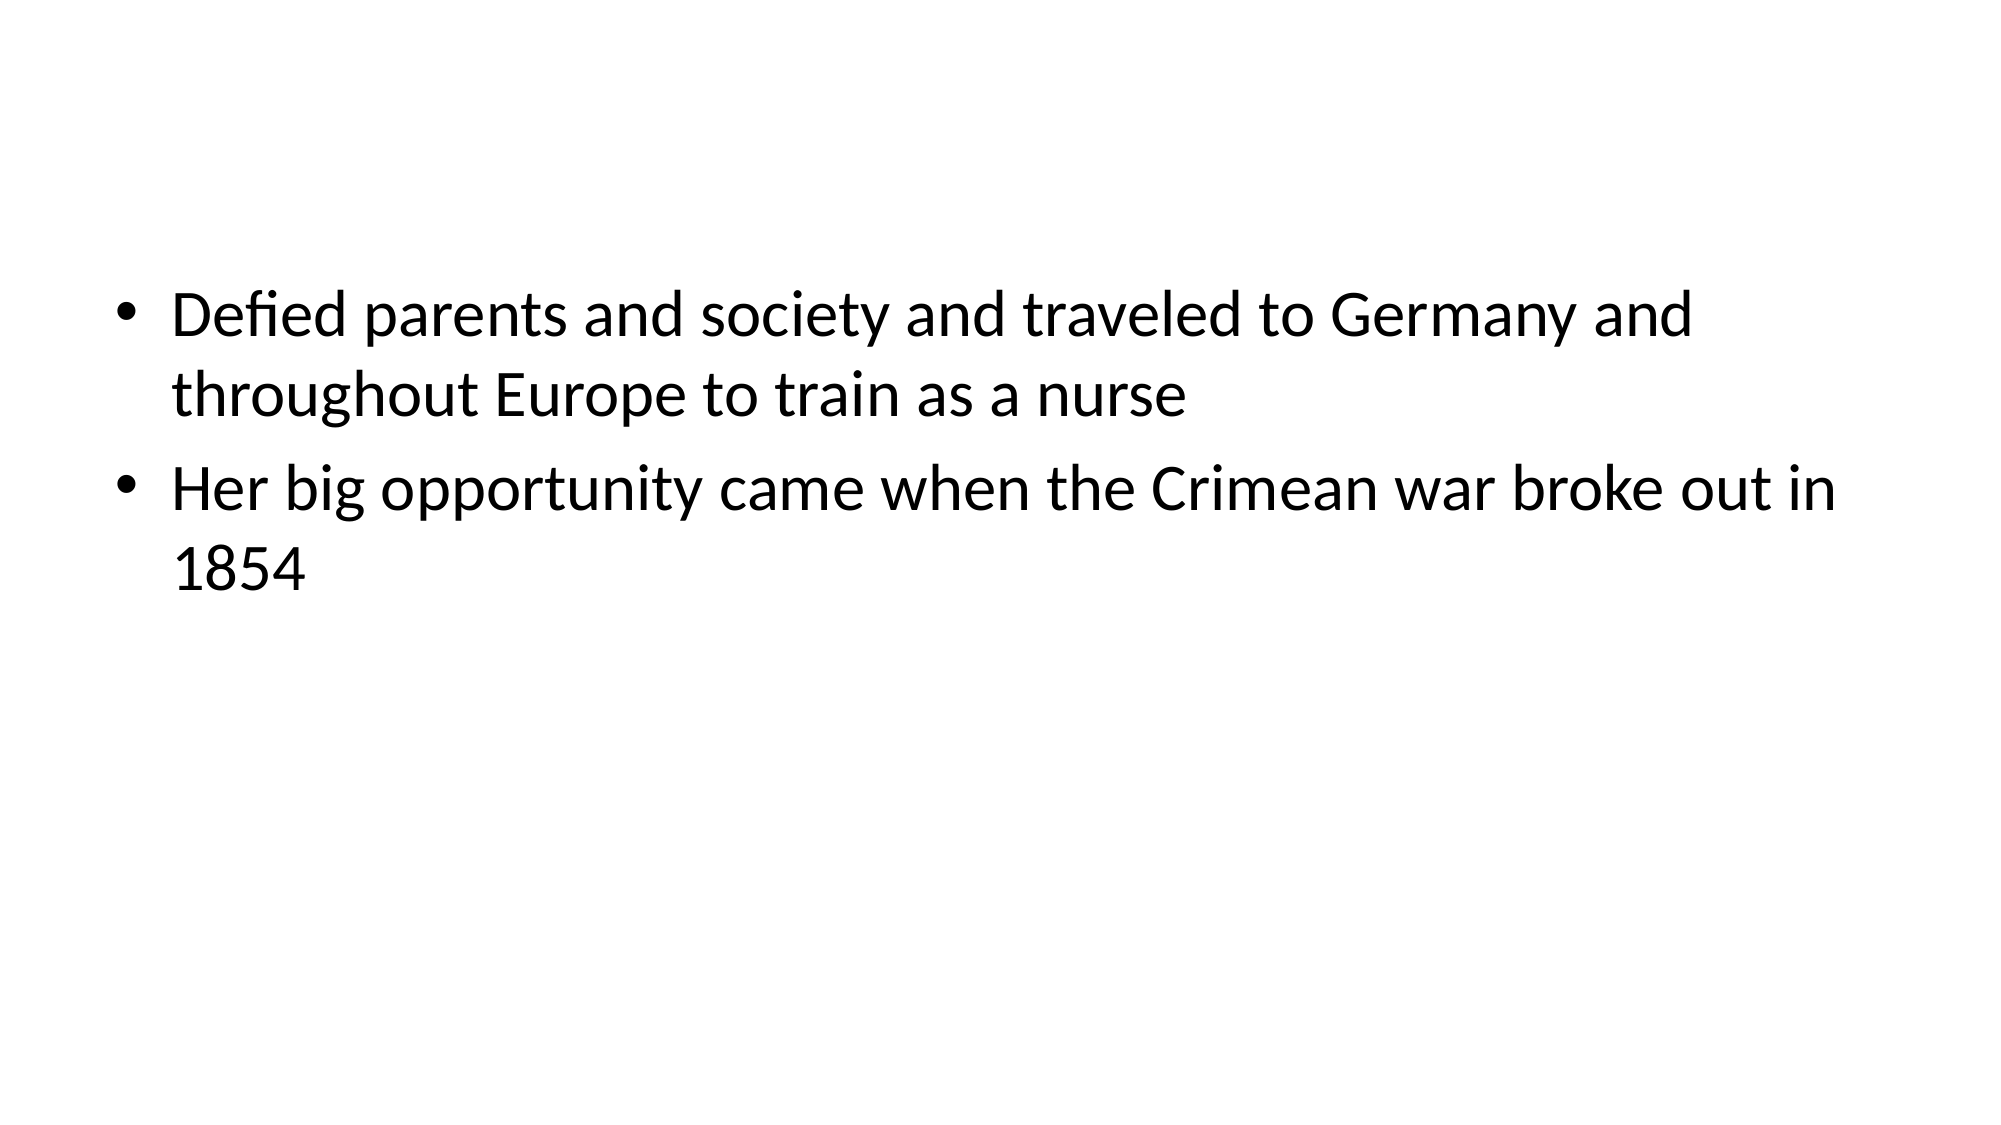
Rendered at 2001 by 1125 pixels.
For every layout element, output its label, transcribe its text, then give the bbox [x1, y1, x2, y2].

list Defied parents and society and traveled to Germany and throughout Europe to train as a nurse Her big opportunity came when the Crimean war broke out in 1854 [99, 262, 1900, 1005]
